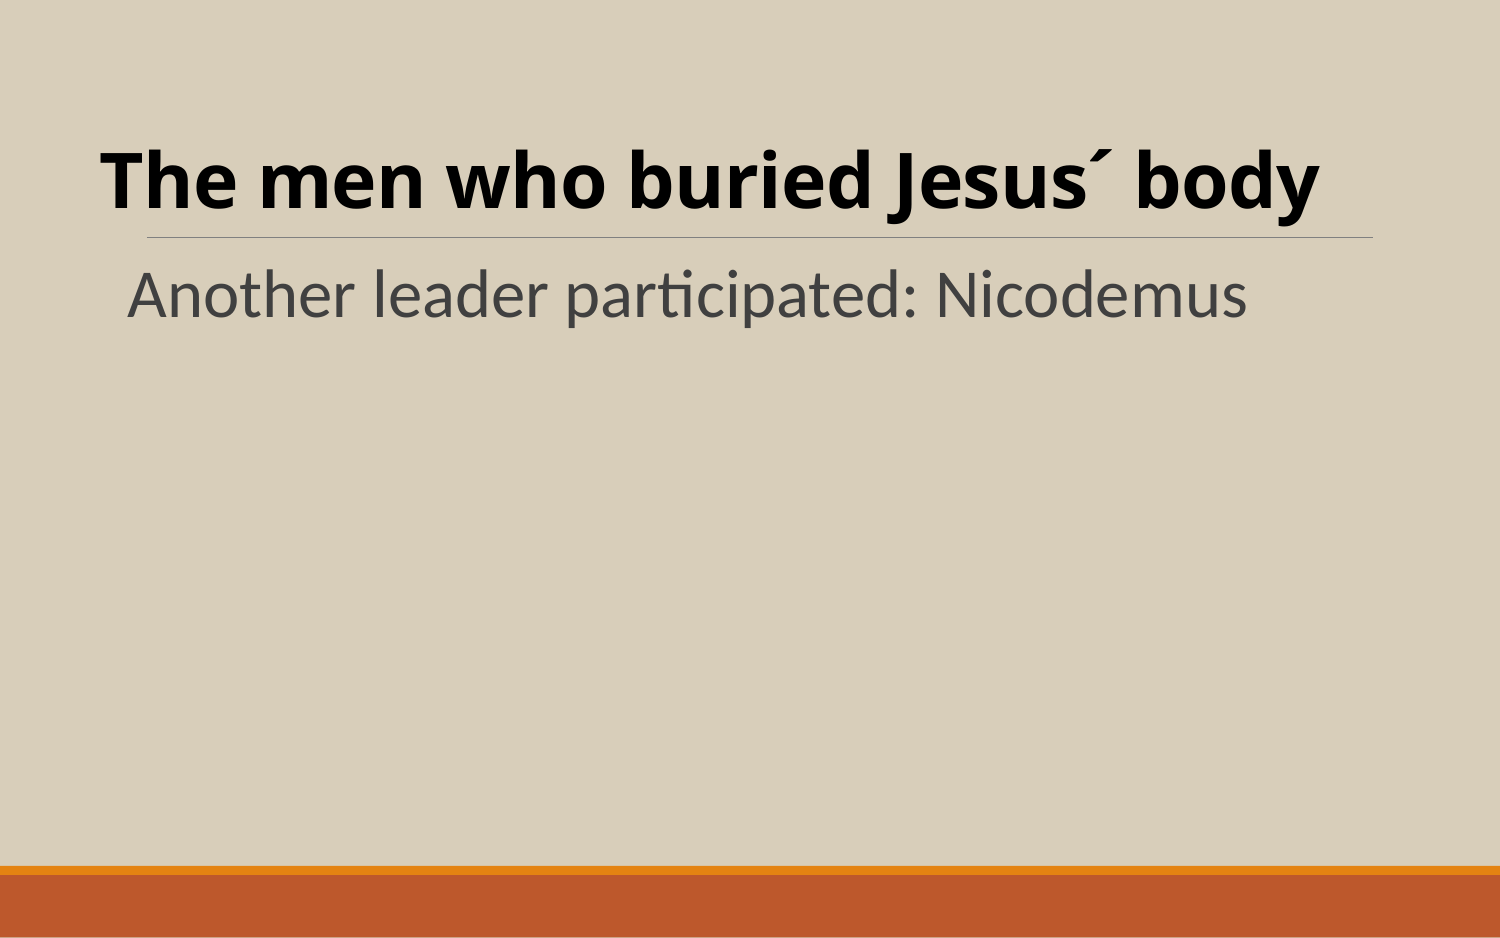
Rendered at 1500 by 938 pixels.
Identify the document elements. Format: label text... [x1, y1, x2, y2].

title The men who buried Jesus´ body [84, 68, 1387, 232]
list Another leader participated: Nicodemus [112, 251, 1387, 875]
